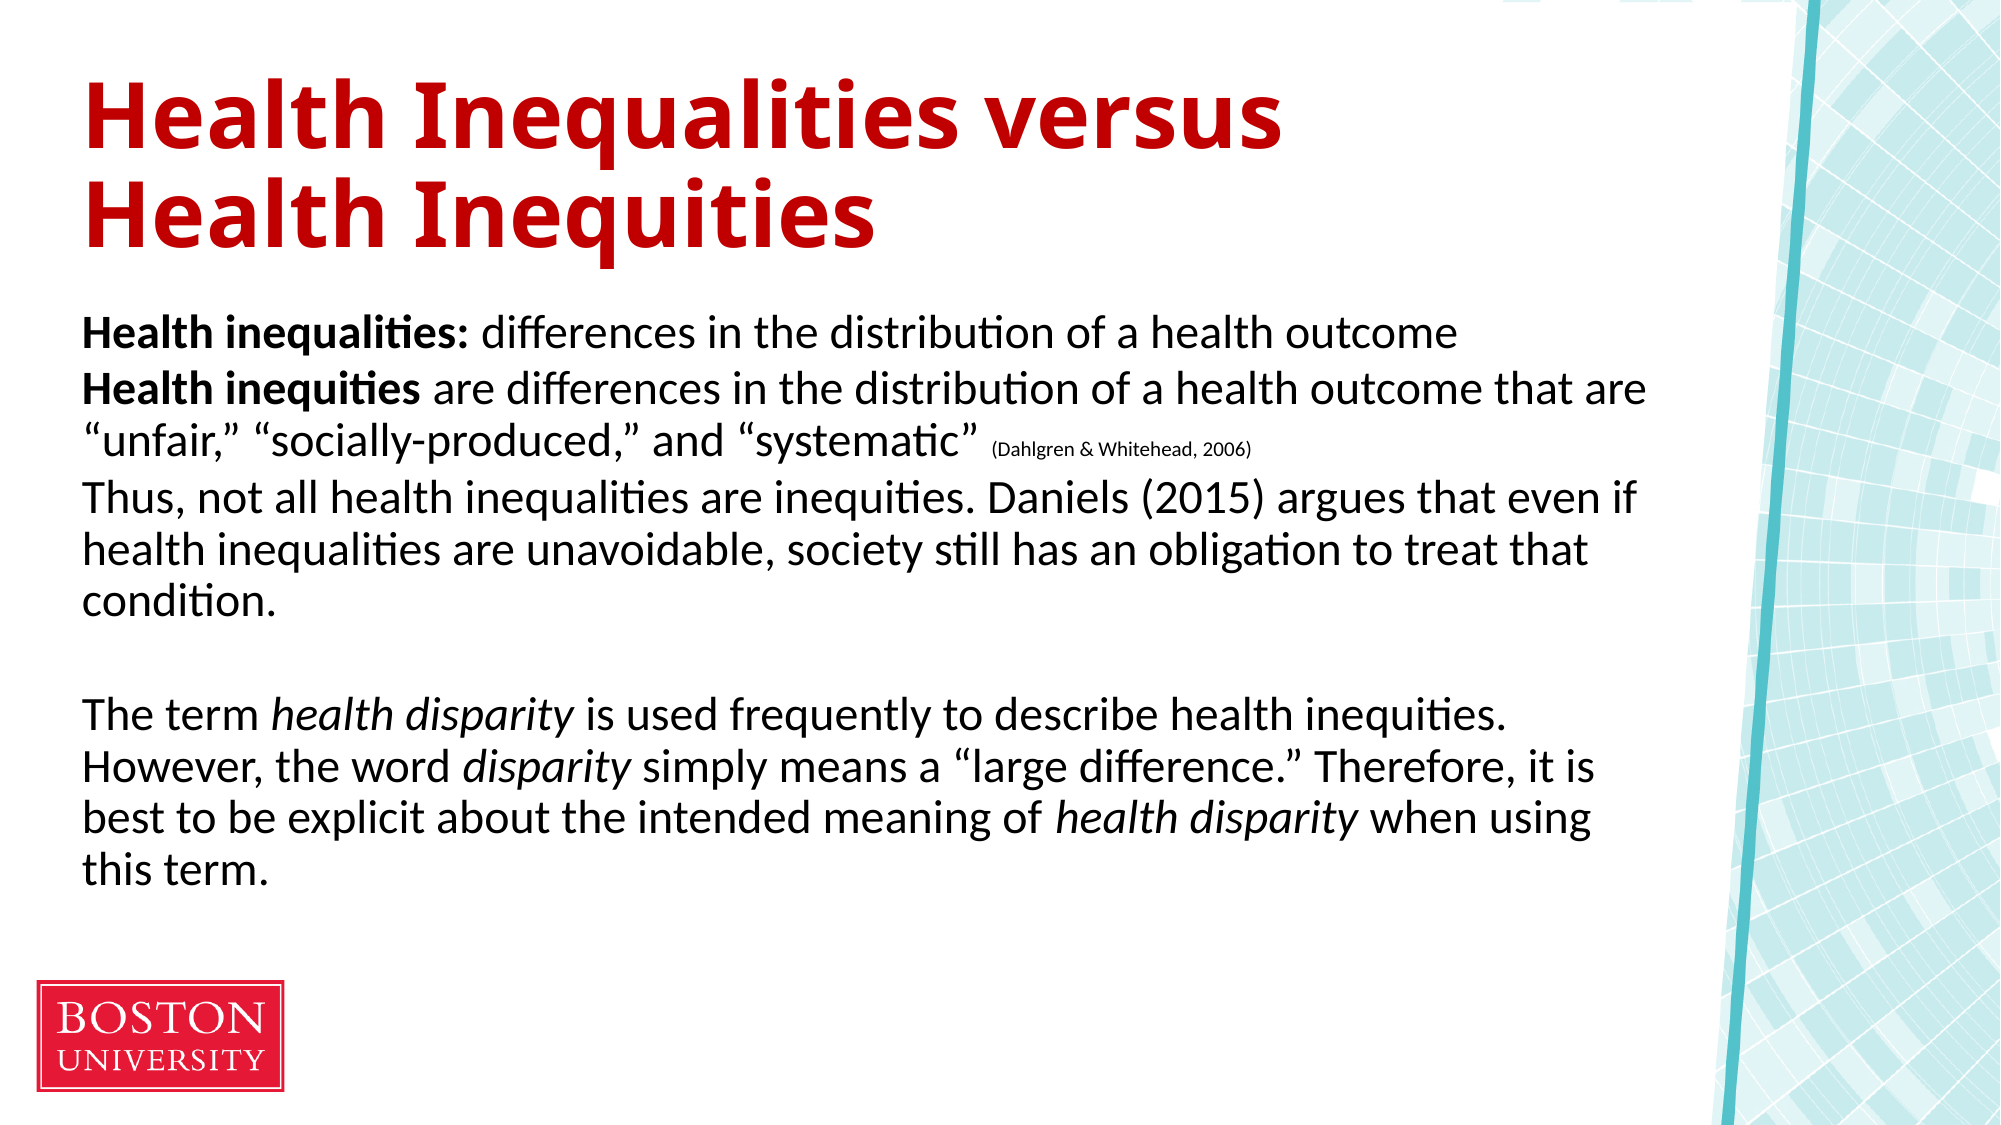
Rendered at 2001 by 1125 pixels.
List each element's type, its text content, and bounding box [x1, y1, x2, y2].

picture [434, 0, 2000, 1125]
title Health Inequalities versus Health Inequities [66, 59, 1714, 278]
list Health inequalities: differences in the distribution of a health outcome Health inequities are differences in the distribution of a health outcome that are “unfair,” “socially-produced,” and “systematic” (Dahlgren & Whitehead, 2006) Thus, not all health inequalities are inequities. Daniels (2015) argues that even if health inequalities are unavoidable, society still has an obligation to treat that condition. The term health disparity is used frequently to describe health inequities. However, the word disparity simply means a “large difference.” Therefore, it is best to be explicit about the intended meaning of health disparity when using this term. [66, 299, 1685, 924]
